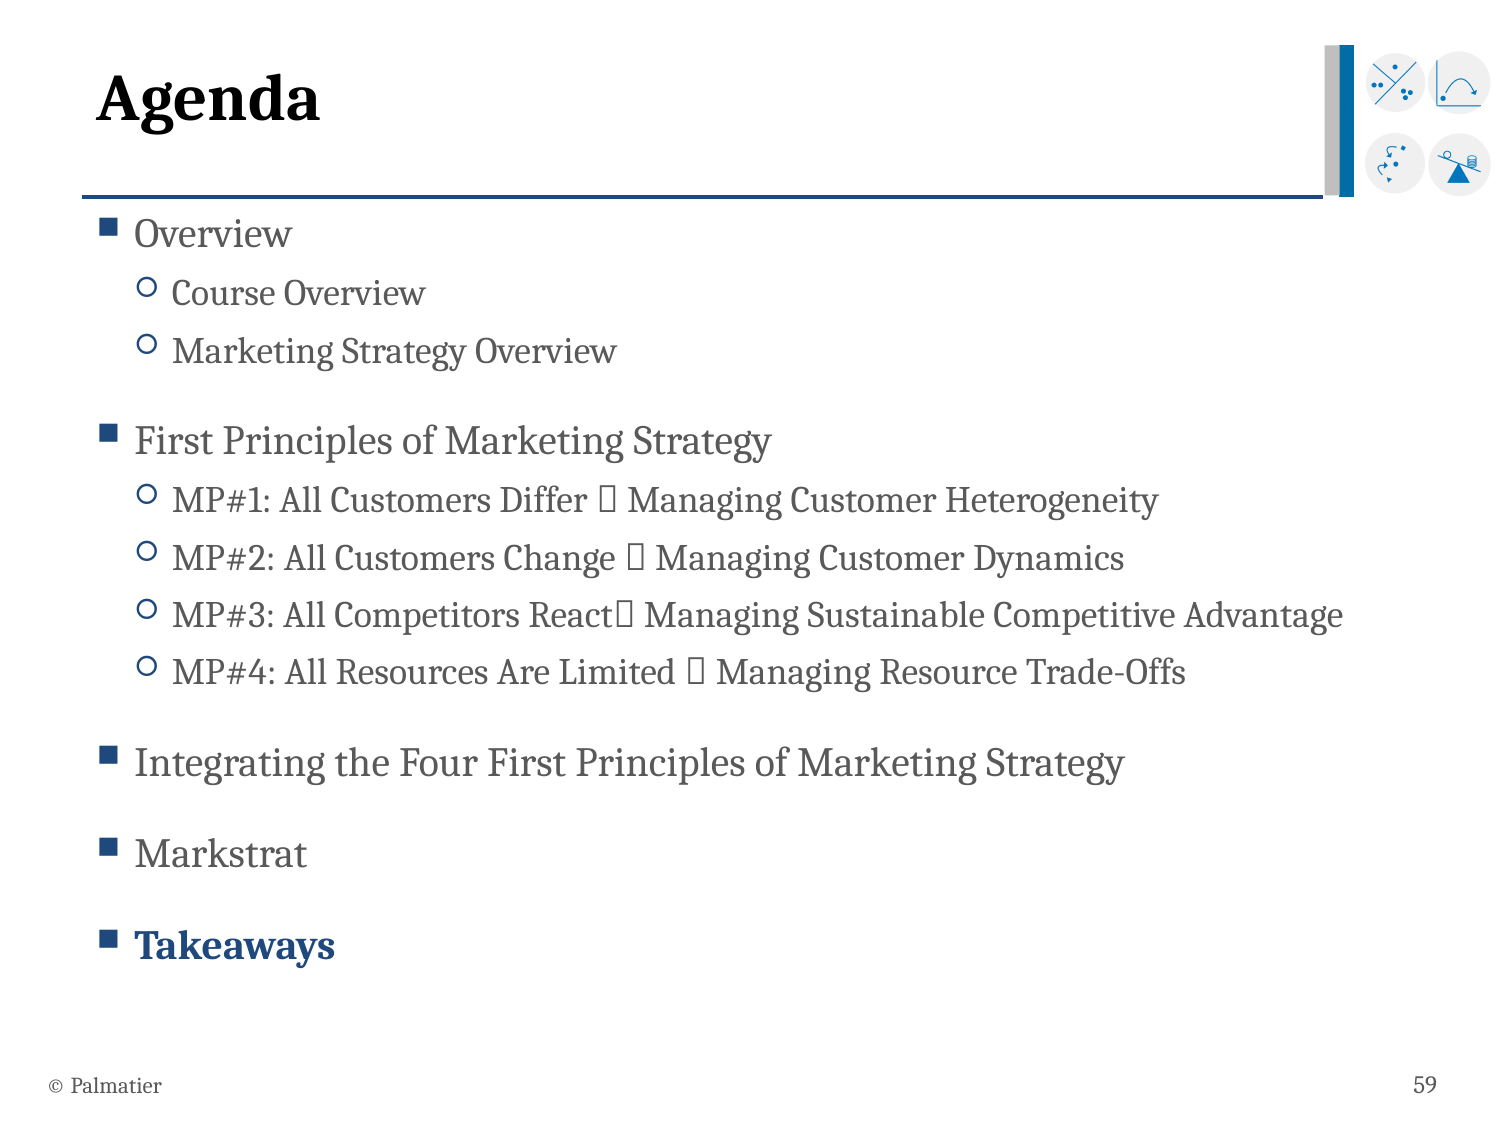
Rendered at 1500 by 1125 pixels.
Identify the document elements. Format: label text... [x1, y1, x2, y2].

slide_number 59 [1361, 1053, 1453, 1114]
title Agenda [81, 46, 1322, 179]
picture [1356, 124, 1500, 204]
list Overview Course Overview Marketing Strategy Overview First Principles of Marketing Strategy MP#1: All Customers Differ  Managing Customer Heterogeneity MP#2: All Customers Change  Managing Customer Dynamics MP#3: All Competitors React Managing Sustainable Competitive Advantage MP#4: All Resources Are Limited  Managing Resource Trade-Offs Integrating the Four First Principles of Marketing Strategy Markstrat Takeaways [81, 198, 1453, 1034]
footer © Palmatier [31, 1054, 1036, 1115]
picture [1357, 42, 1500, 122]
